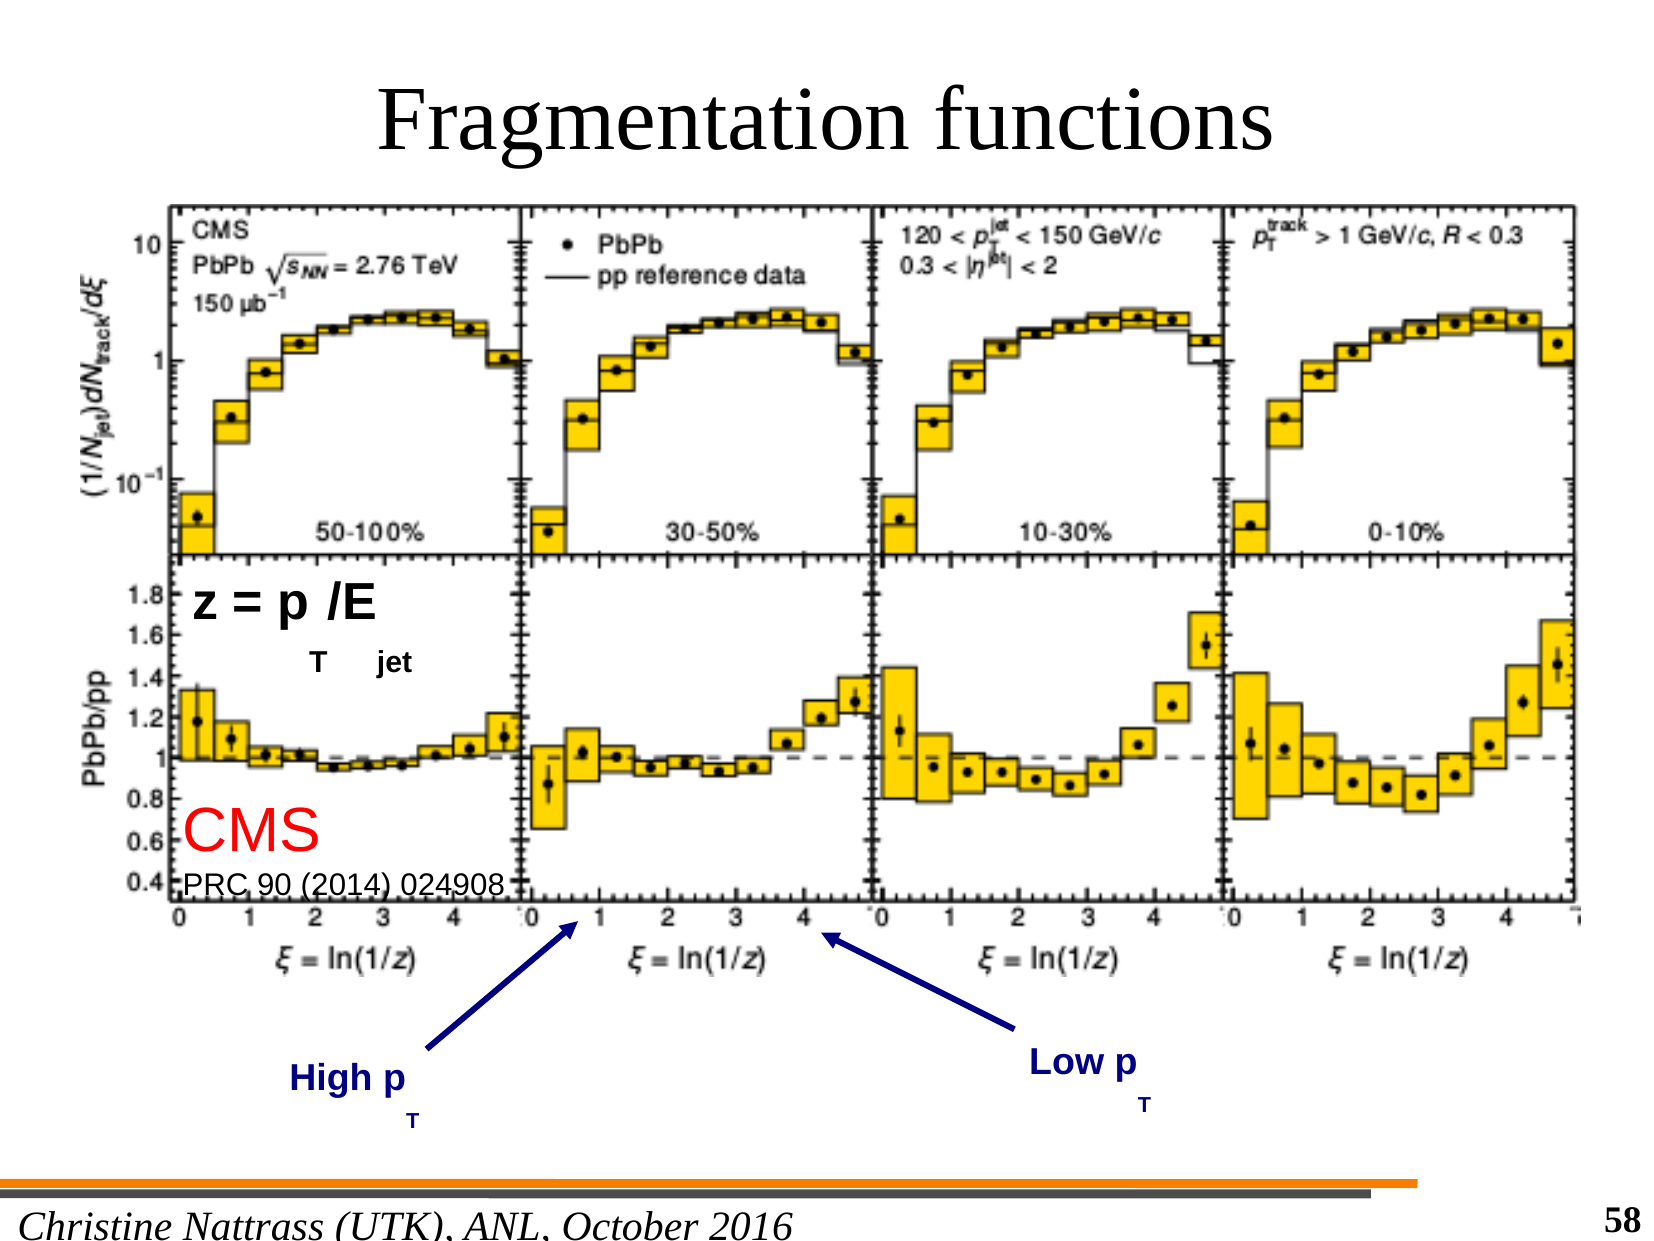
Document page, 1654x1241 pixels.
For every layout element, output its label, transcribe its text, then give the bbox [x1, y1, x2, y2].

text_box Low pT [1014, 1029, 1322, 1099]
text_box Fragmentation functions [82, 49, 1571, 177]
text_box High pT [274, 1045, 582, 1115]
picture [79, 204, 1581, 978]
